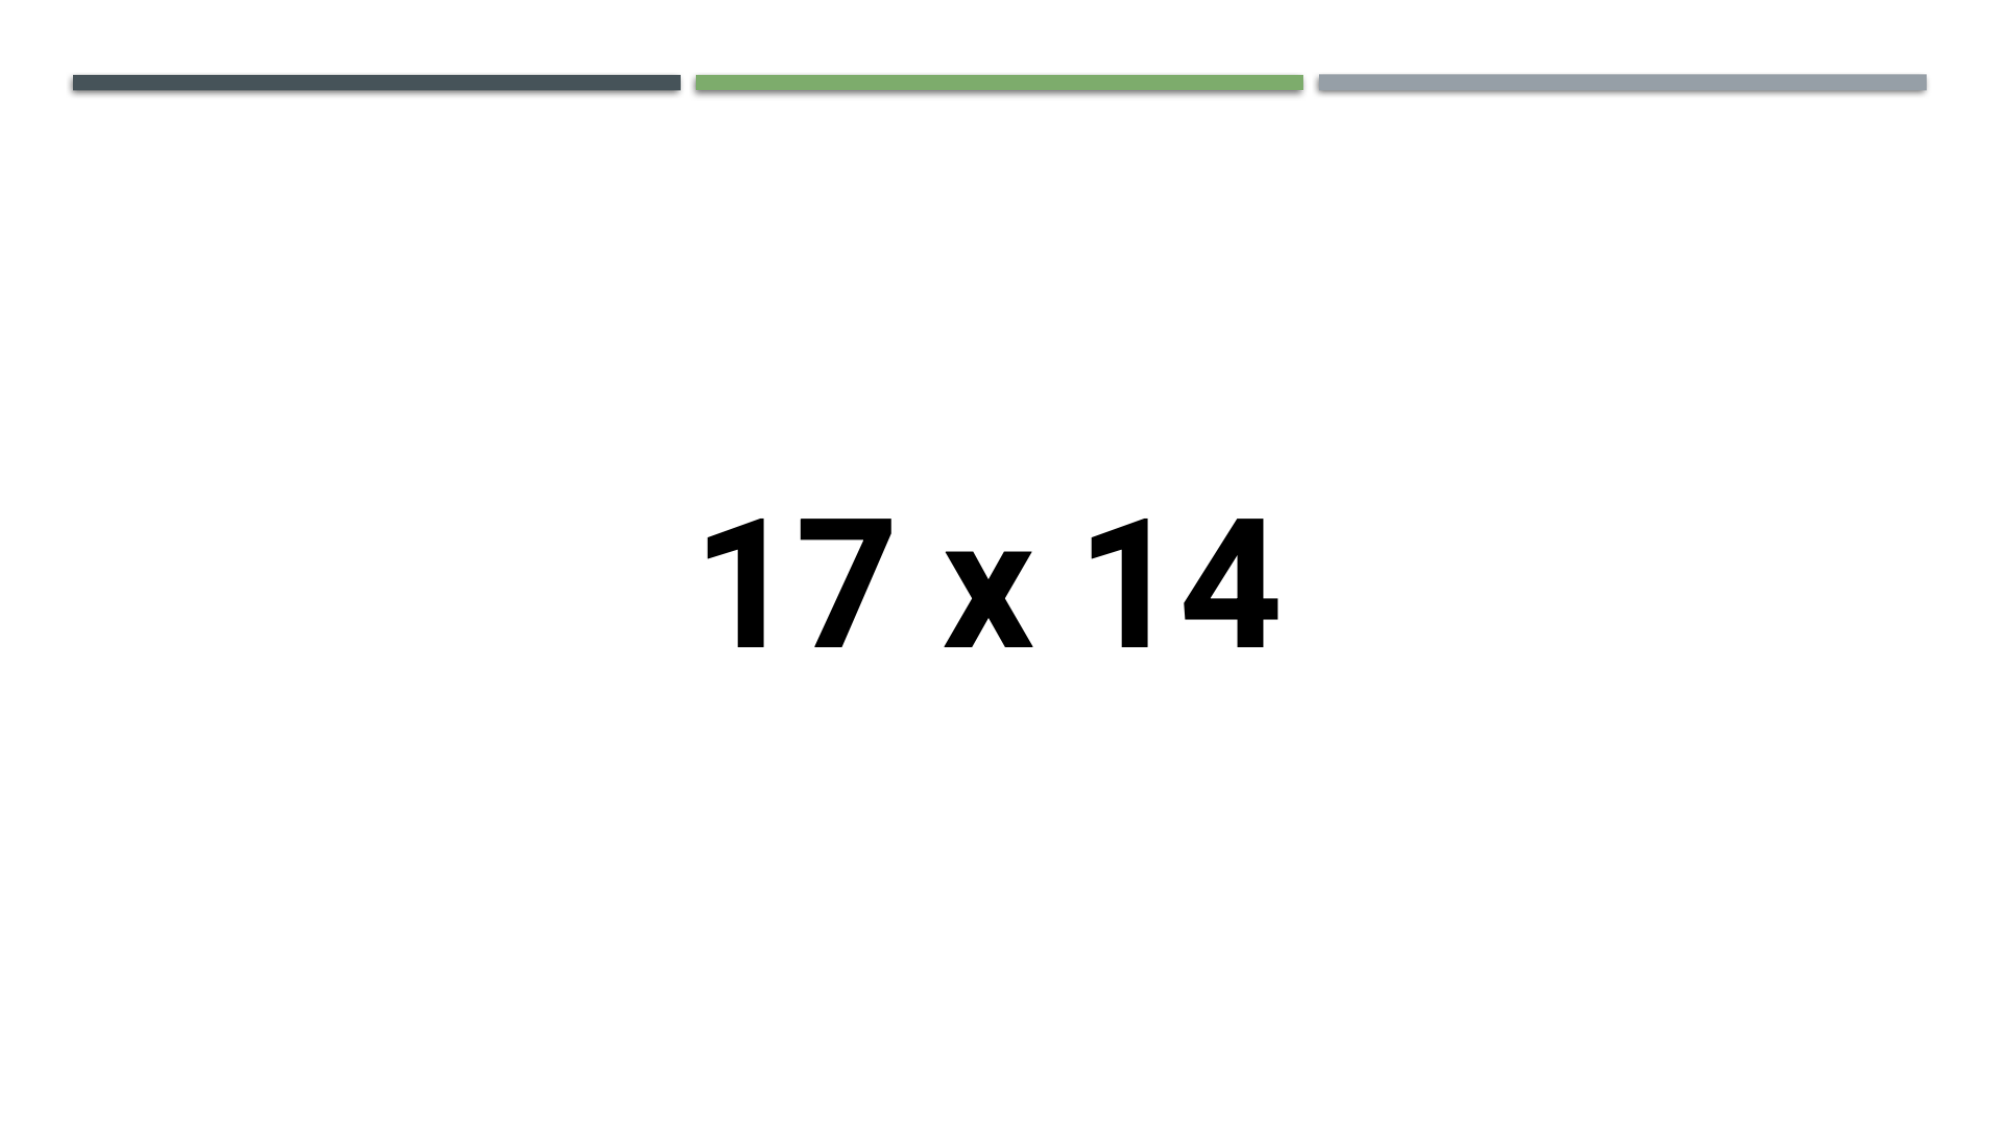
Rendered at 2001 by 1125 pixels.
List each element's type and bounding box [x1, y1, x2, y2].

picture [638, 416, 1361, 709]
